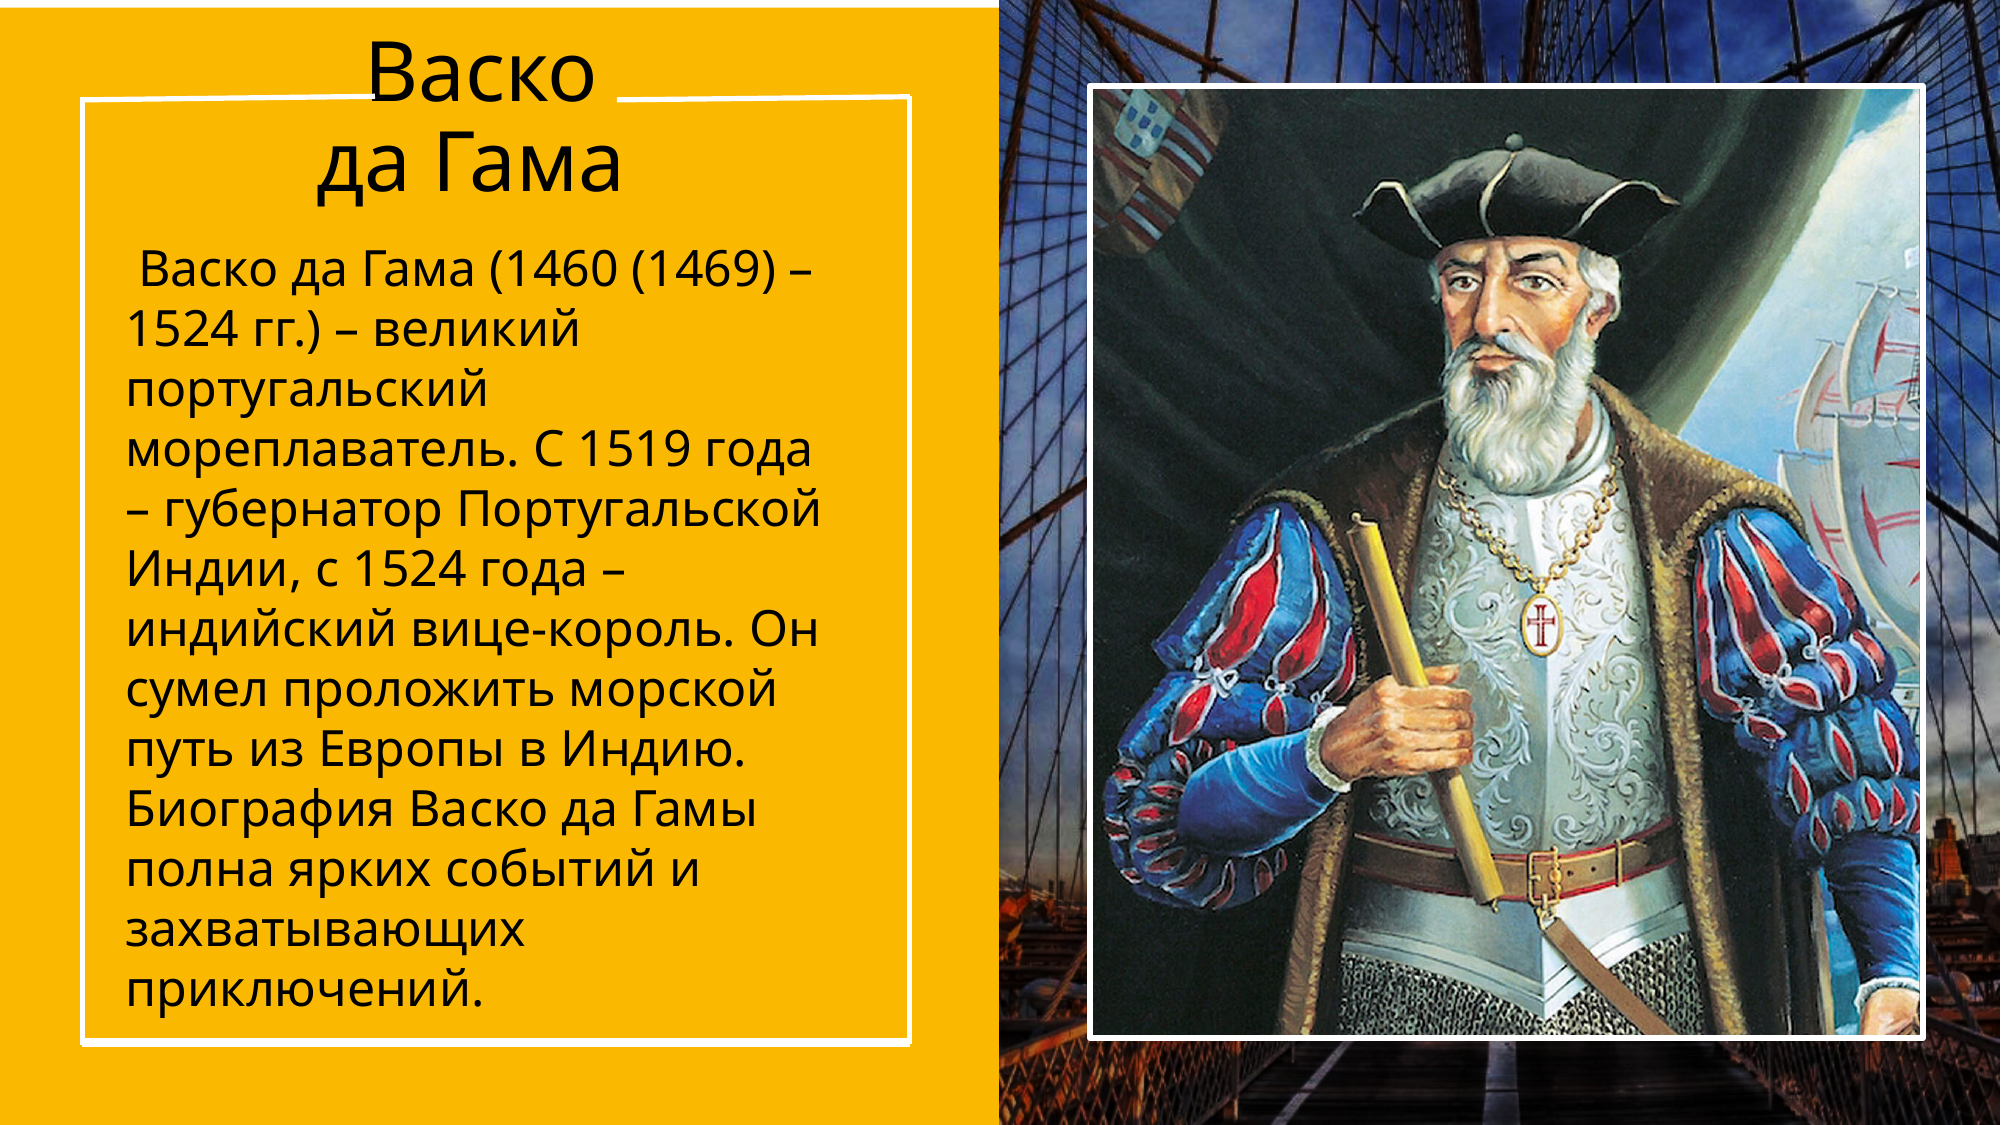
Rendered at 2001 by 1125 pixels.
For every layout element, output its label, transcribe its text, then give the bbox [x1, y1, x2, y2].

picture [999, 0, 2000, 1125]
title Васко да Гама [113, 0, 872, 96]
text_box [82, 96, 910, 1044]
text_box [0, 7, 999, 1125]
